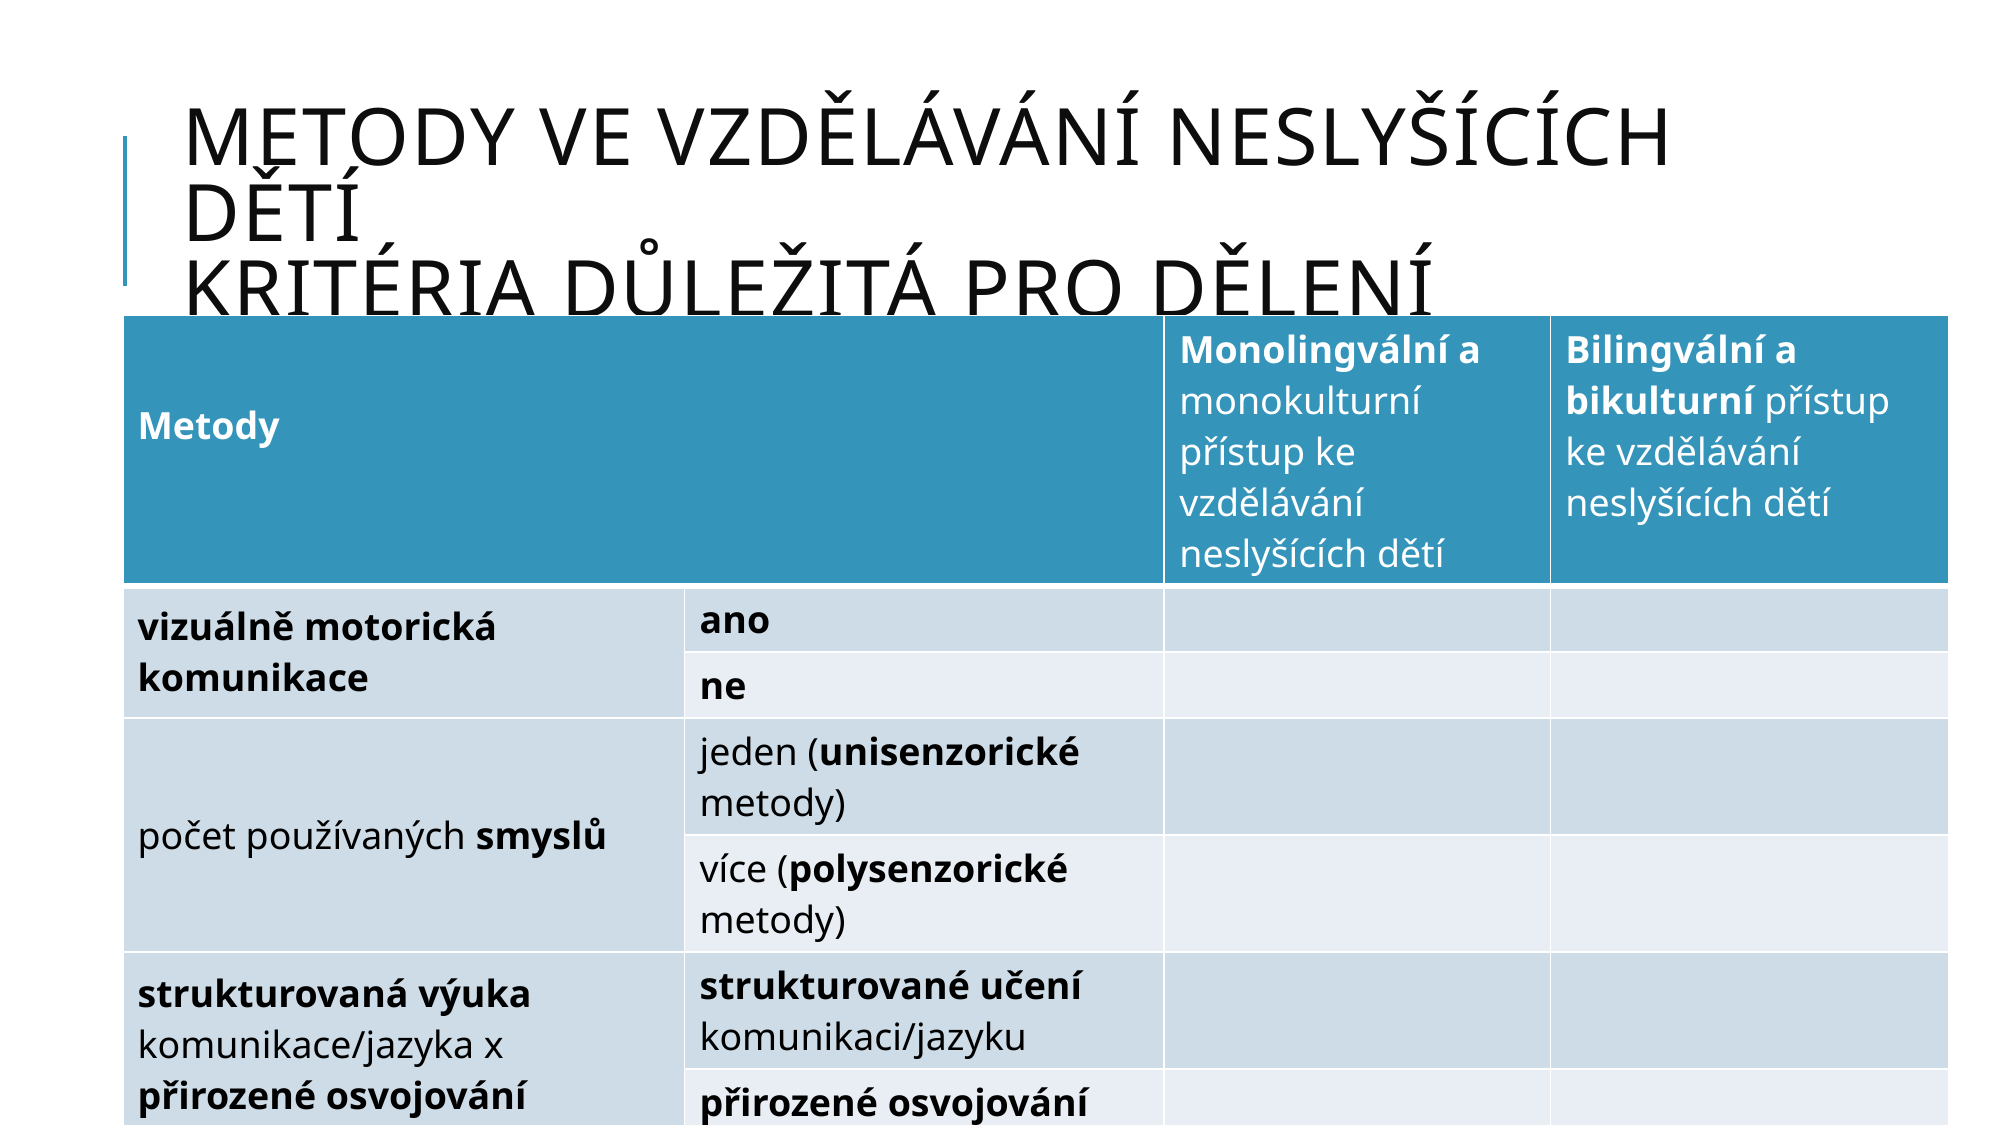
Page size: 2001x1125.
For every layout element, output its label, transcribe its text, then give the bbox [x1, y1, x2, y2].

table_cell [1551, 589, 1948, 651]
table_cell ano [685, 589, 1163, 651]
table_header Monolingvální a monokulturní přístup ke vzdělávání neslyšících dětí [1165, 316, 1550, 583]
table_cell jeden (unisenzorické metody) [685, 719, 1163, 834]
table_cell vizuálně motorická komunikace [124, 589, 684, 717]
table_header Metody [124, 316, 1163, 583]
table_cell počet používaných smyslů [124, 719, 684, 951]
table_cell ne [685, 653, 1163, 717]
title Metody ve vzdělávání neslyšících dětí kritéria důležitá pro dělení [168, 96, 1763, 315]
table_cell [1165, 719, 1550, 834]
table_cell [1165, 1070, 1550, 1125]
table_cell [1165, 953, 1550, 1068]
table_cell strukturovaná výuka komunikace/jazyka x přirozené osvojování komunikace/jazyka [124, 953, 684, 1125]
table_header Bilingvální a bikulturní přístup ke vzdělávání neslyšících dětí [1551, 316, 1948, 583]
table_cell [1551, 953, 1948, 1068]
table_cell [1551, 1070, 1948, 1125]
table_cell [1165, 589, 1550, 651]
table_cell [1165, 653, 1550, 717]
table_cell [1551, 719, 1948, 834]
table_cell [1165, 836, 1550, 951]
table_cell [1551, 836, 1948, 951]
table_cell [1551, 653, 1948, 717]
table_cell více (polysenzorické metody) [685, 836, 1163, 951]
table_cell strukturované učení komunikaci/jazyku [685, 953, 1163, 1068]
table_cell přirozené osvojování komunikace/jazyka [685, 1070, 1163, 1125]
